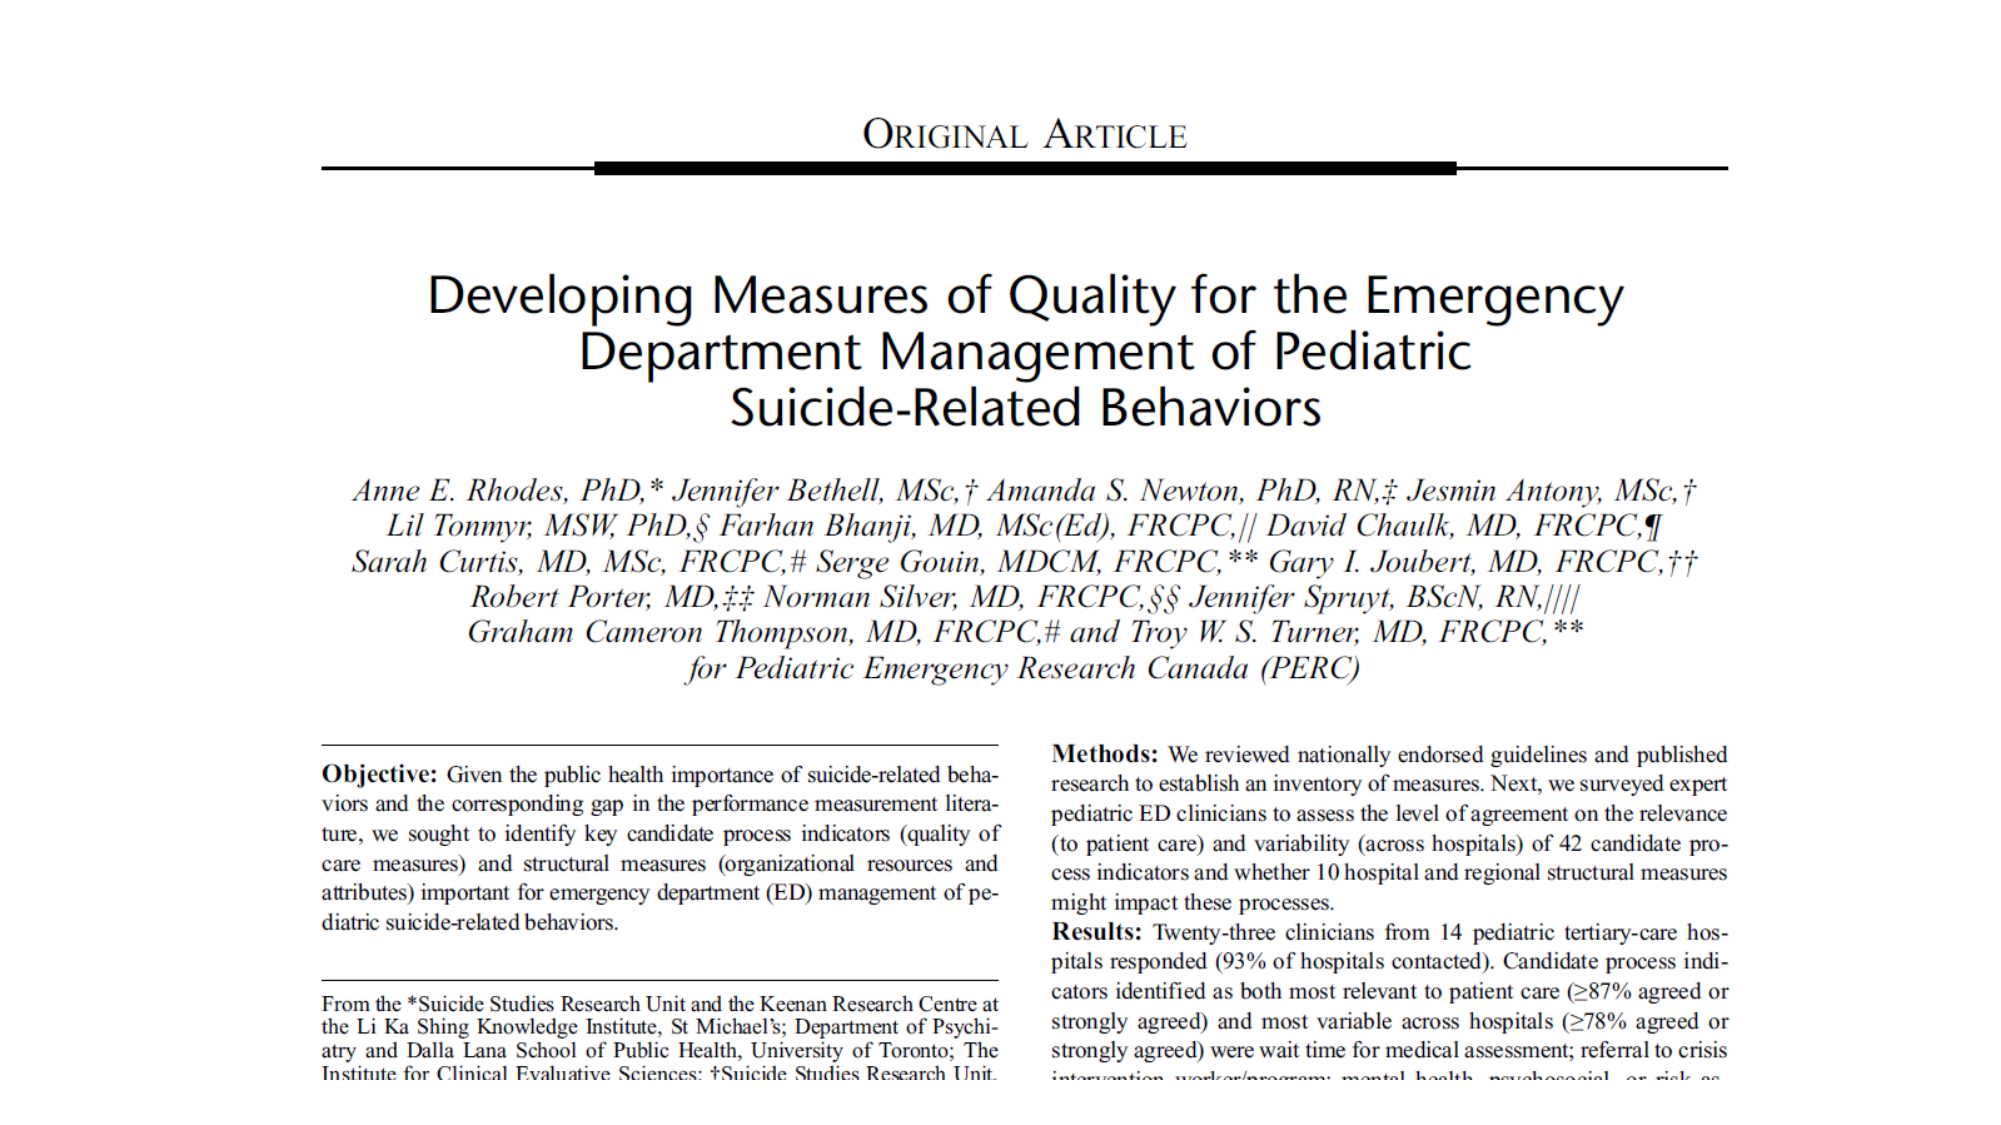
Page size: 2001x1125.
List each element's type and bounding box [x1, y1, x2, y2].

picture [184, 44, 1816, 1080]
